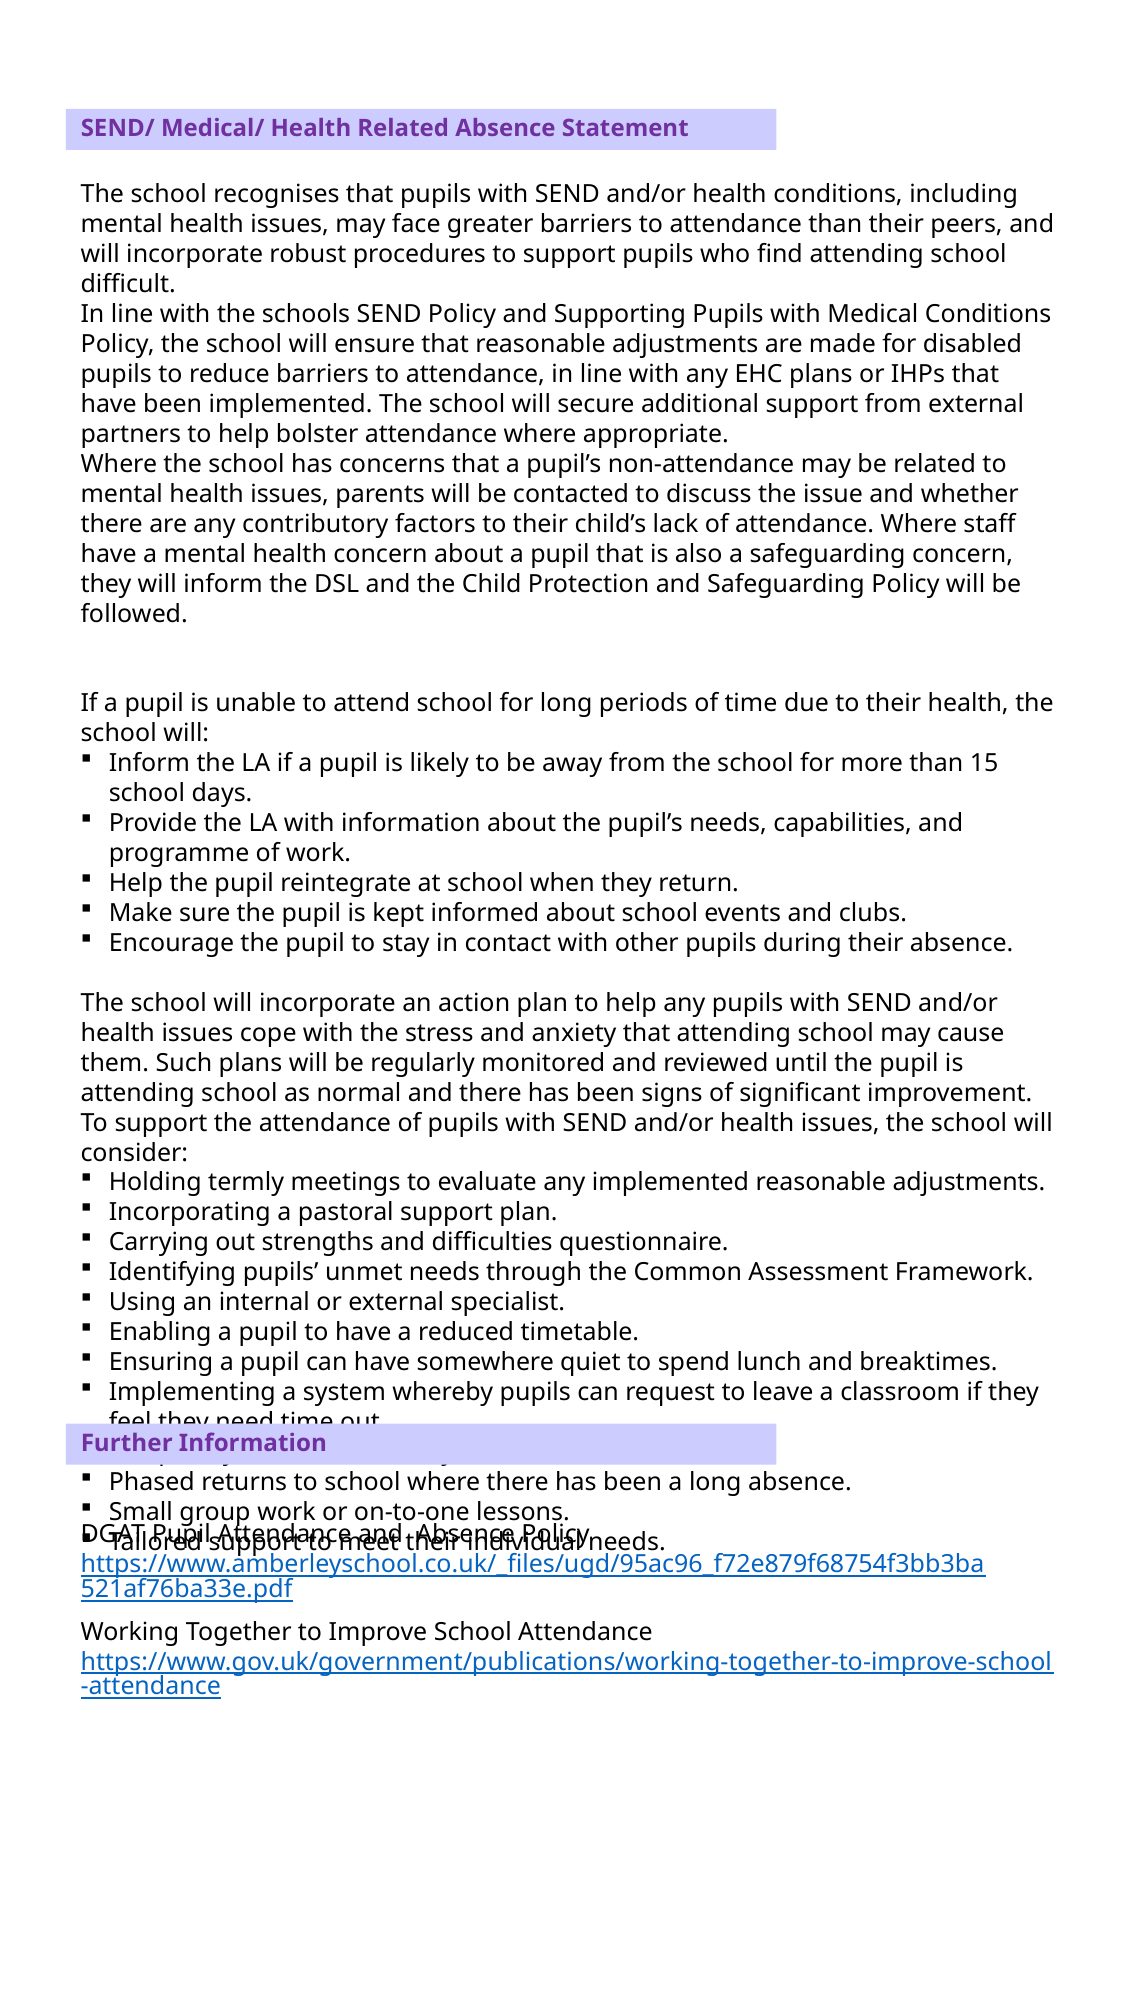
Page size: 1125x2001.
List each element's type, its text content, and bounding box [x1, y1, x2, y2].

text_box DGAT Pupil Attendance and Absence Policy https://www.amberleyschool.co.uk/_files/ugd/95ac96_f72e879f68754f3bb3ba521af76ba33e.pdf [65, 1510, 1010, 1577]
text_box Further Information [65, 1423, 777, 1465]
text_box SEND/ Medical/ Health Related Absence Statement [65, 108, 777, 150]
text_box The school recognises that pupils with SEND and/or health conditions, including mental health issues, may face greater barriers to attendance than their peers, and will incorporate robust procedures to support pupils who find attending school difficult. In line with the schools SEND Policy and Supporting Pupils with Medical Conditions Policy, the school will ensure that reasonable adjustments are made for disabled pupils to reduce barriers to attendance, in line with any EHC plans or IHPs that have been implemented. The school will secure additional support from external partners to help bolster attendance where appropriate. Where the school has concerns that a pupil’s non-attendance may be related to mental health issues, parents will be contacted to discuss the issue and whether there are any contributory factors to their child’s lack of attendance. Where staff have a mental health concern about a pupil that is also a safeguarding concern, they will inform the DSL and the Child Protection and Safeguarding Policy will be followed. If a pupil is unable to attend school for long periods of time due to their health, the school will: Inform the LA if a pupil is likely to be away from the school for more than 15 school days. Provide the LA with information about the pupil’s needs, capabilities, and programme of work. Help the pupil reintegrate at school when they return. Make sure the pupil is kept informed about school events and clubs. Encourage the pupil to stay in contact with other pupils during their absence. The school will incorporate an action plan to help any pupils with SEND and/or health issues cope with the stress and anxiety that attending school may cause them. Such plans will be regularly monitored and reviewed until the pupil is attending school as normal and there has been signs of significant improvement. To support the attendance of pupils with SEND and/or health issues, the school will consider: Holding termly meetings to evaluate any implemented reasonable adjustments. Incorporating a pastoral support plan. Carrying out strengths and difficulties questionnaire. Identifying pupils’ unmet needs through the Common Assessment Framework. Using an internal or external specialist. Enabling a pupil to have a reduced timetable. Ensuring a pupil can have somewhere quiet to spend lunch and breaktimes. Implementing a system whereby pupils can request to leave a classroom if they feel they need time out. Temporary late starts or early finishes. Phased returns to school where there has been a long absence. Small group work or on-to-one lessons. Tailored support to meet their individual needs. [65, 170, 1075, 1563]
text_box Working Together to Improve School Attendance https://www.gov.uk/government/publications/working-together-to-improve-school-attendance [65, 1577, 1075, 1717]
